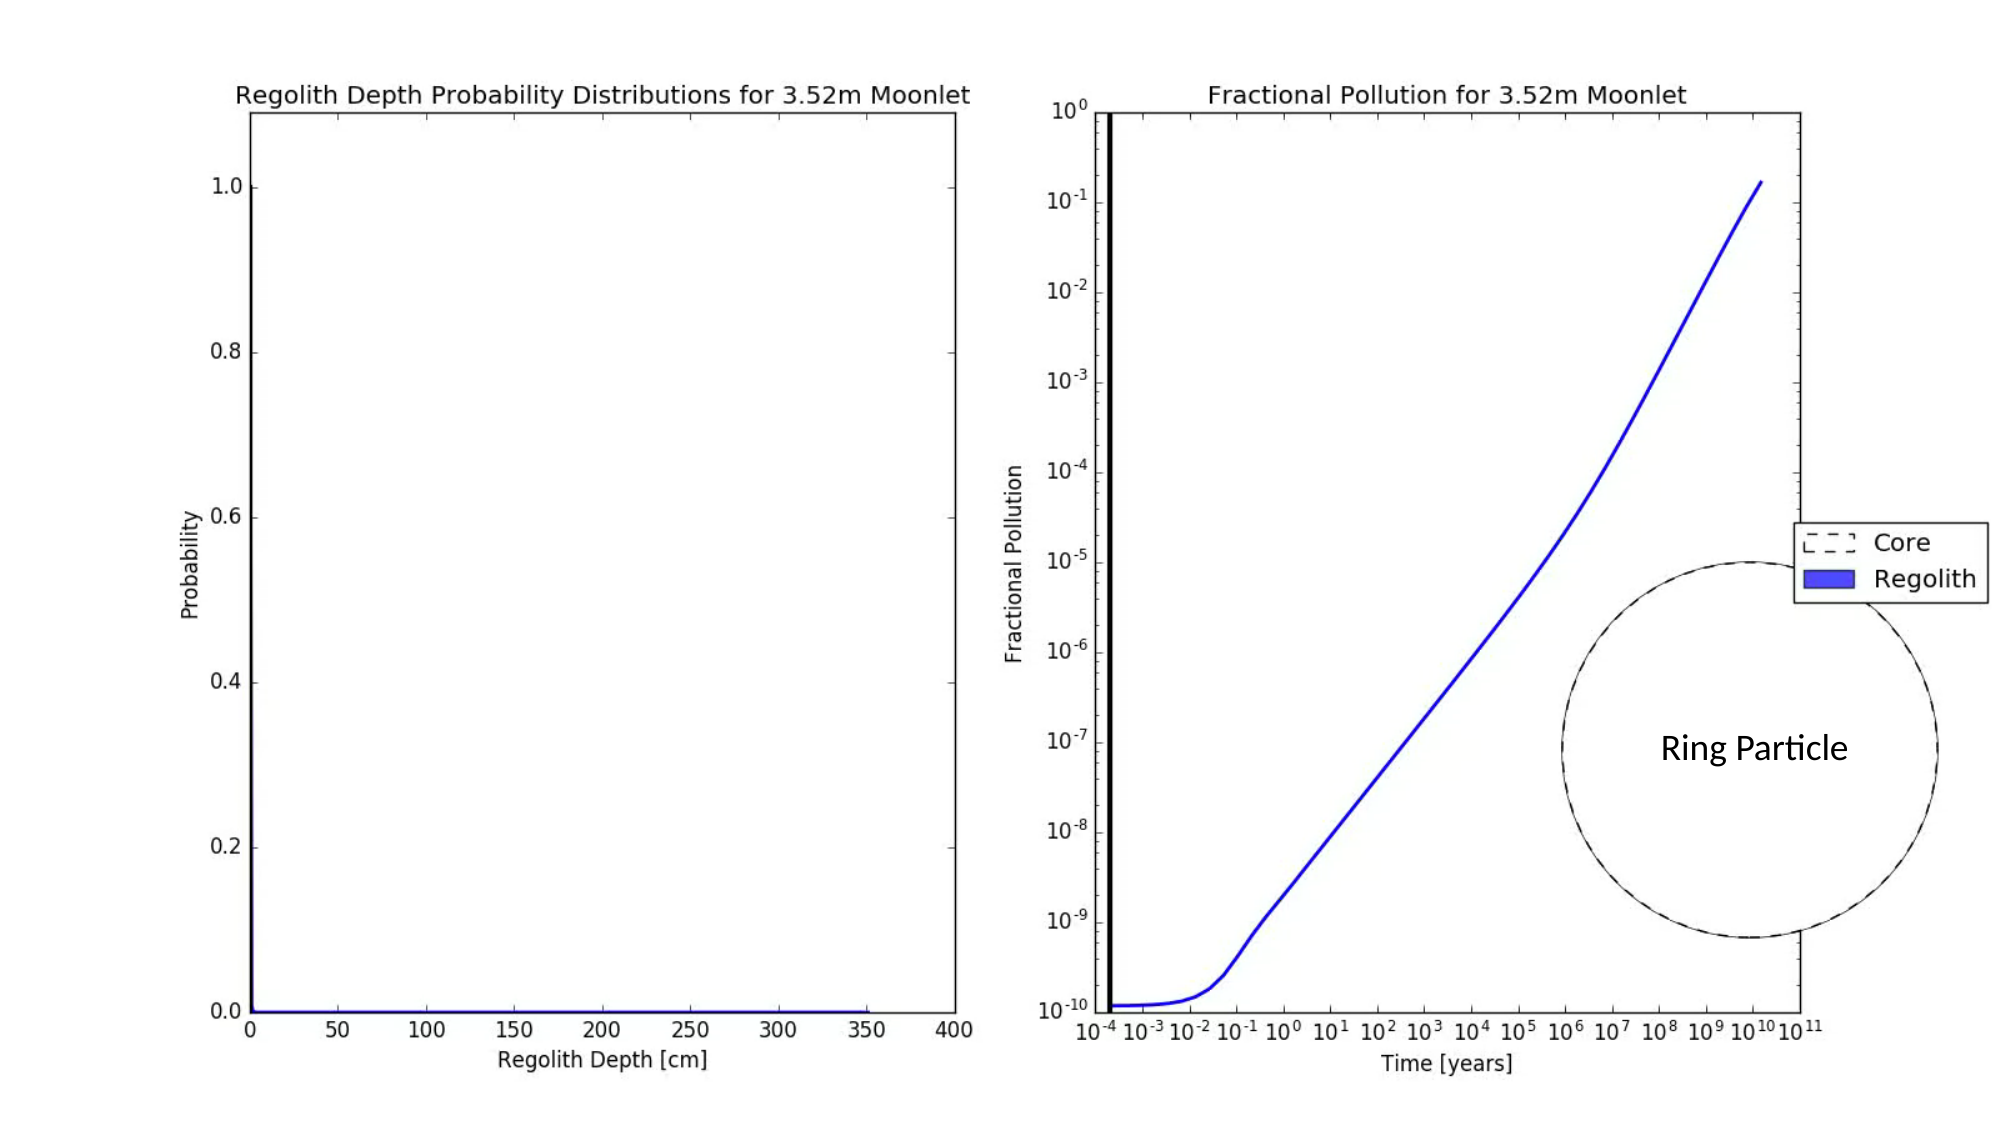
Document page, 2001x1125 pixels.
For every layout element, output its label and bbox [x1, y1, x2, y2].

text_box [0, 0, 2000, 1125]
